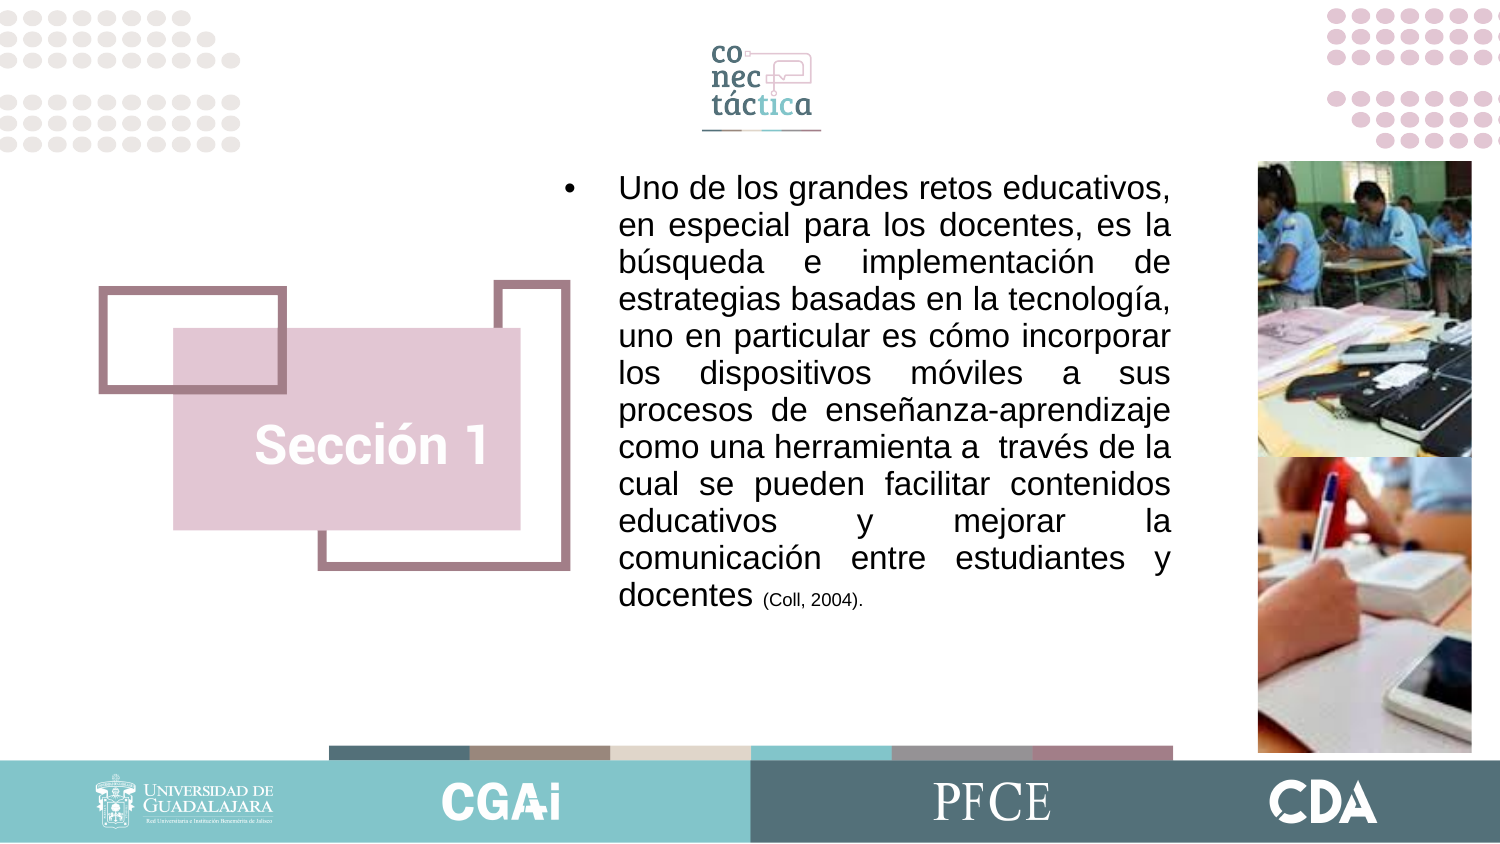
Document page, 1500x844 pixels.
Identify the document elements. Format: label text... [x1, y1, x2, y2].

list Uno de los grandes retos educativos, en especial para los docentes, es la búsqueda e implementación de estrategias basadas en la tecnología, uno en particular es cómo incorporar los dispositivos móviles a sus procesos de enseñanza-aprendizaje como una herramienta a través de la cual se pueden facilitar contenidos educativos y mejorar la comunicación entre estudiantes y docentes (Coll, 2004). [549, 161, 1188, 648]
picture [0, 0, 1500, 844]
